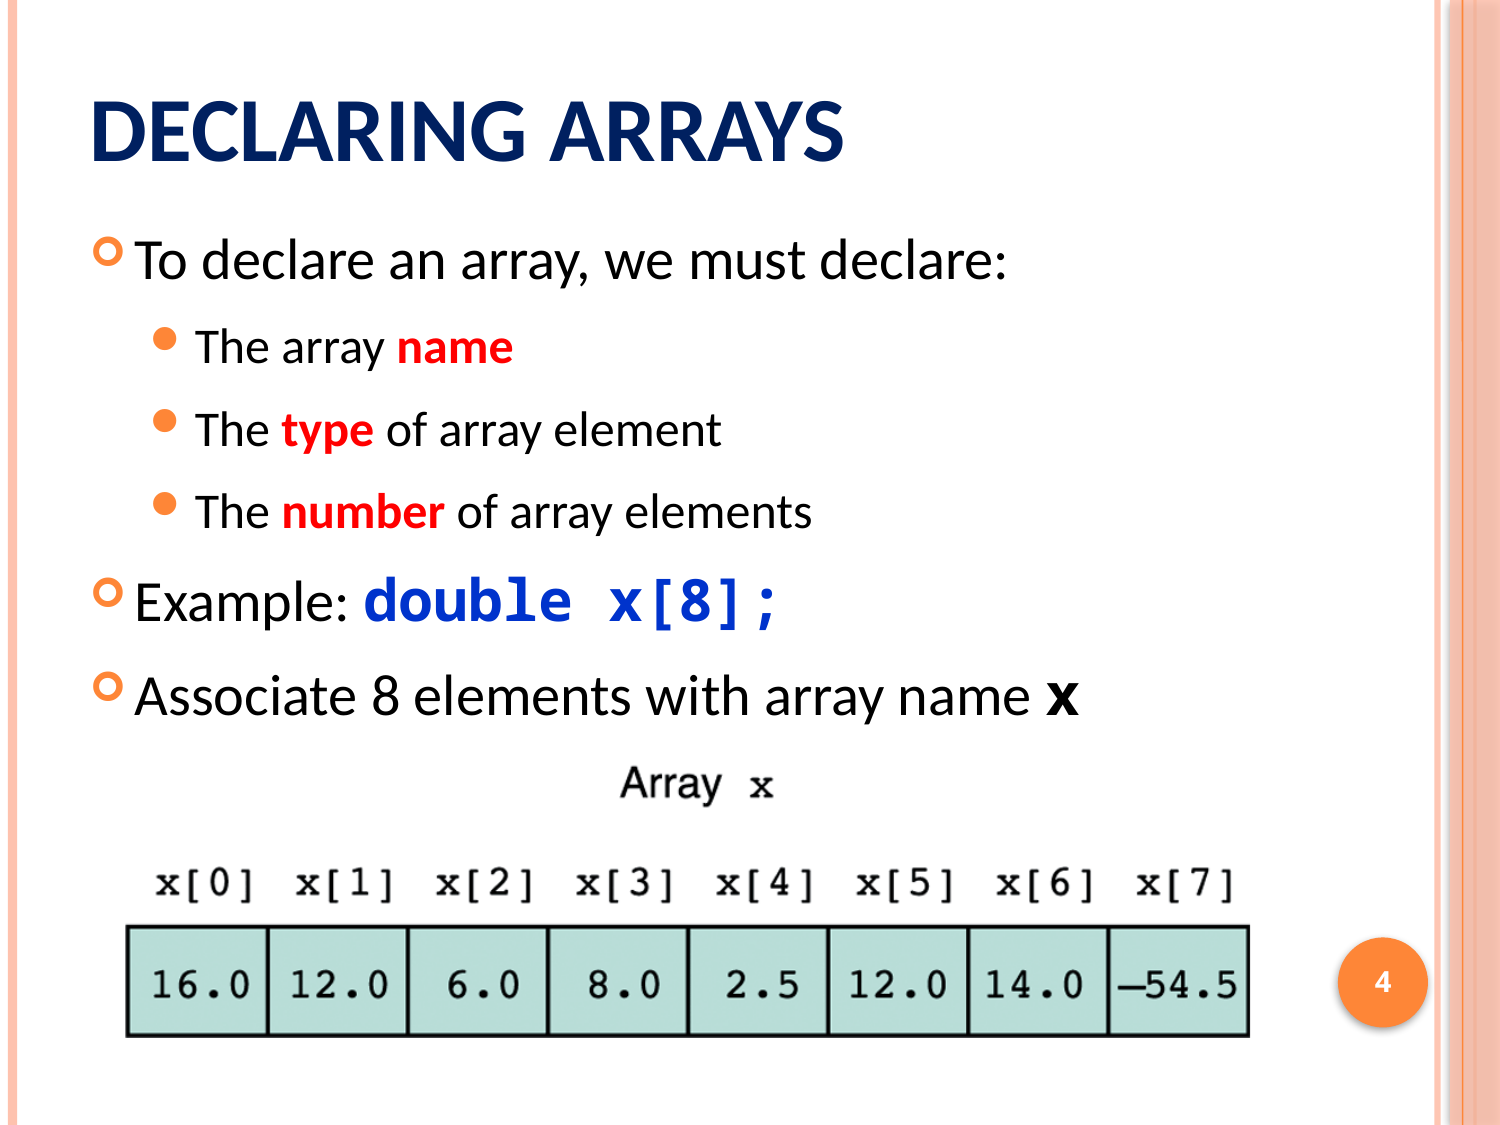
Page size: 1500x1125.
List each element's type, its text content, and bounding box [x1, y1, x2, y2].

title Declaring Arrays [75, 45, 1300, 188]
picture [124, 755, 1251, 1039]
list To declare an array, we must declare: The array name The type of array element The number of array elements Example: double x[8]; Associate 8 elements with array name x [75, 200, 1400, 763]
slide_number 4 [1333, 940, 1434, 1027]
